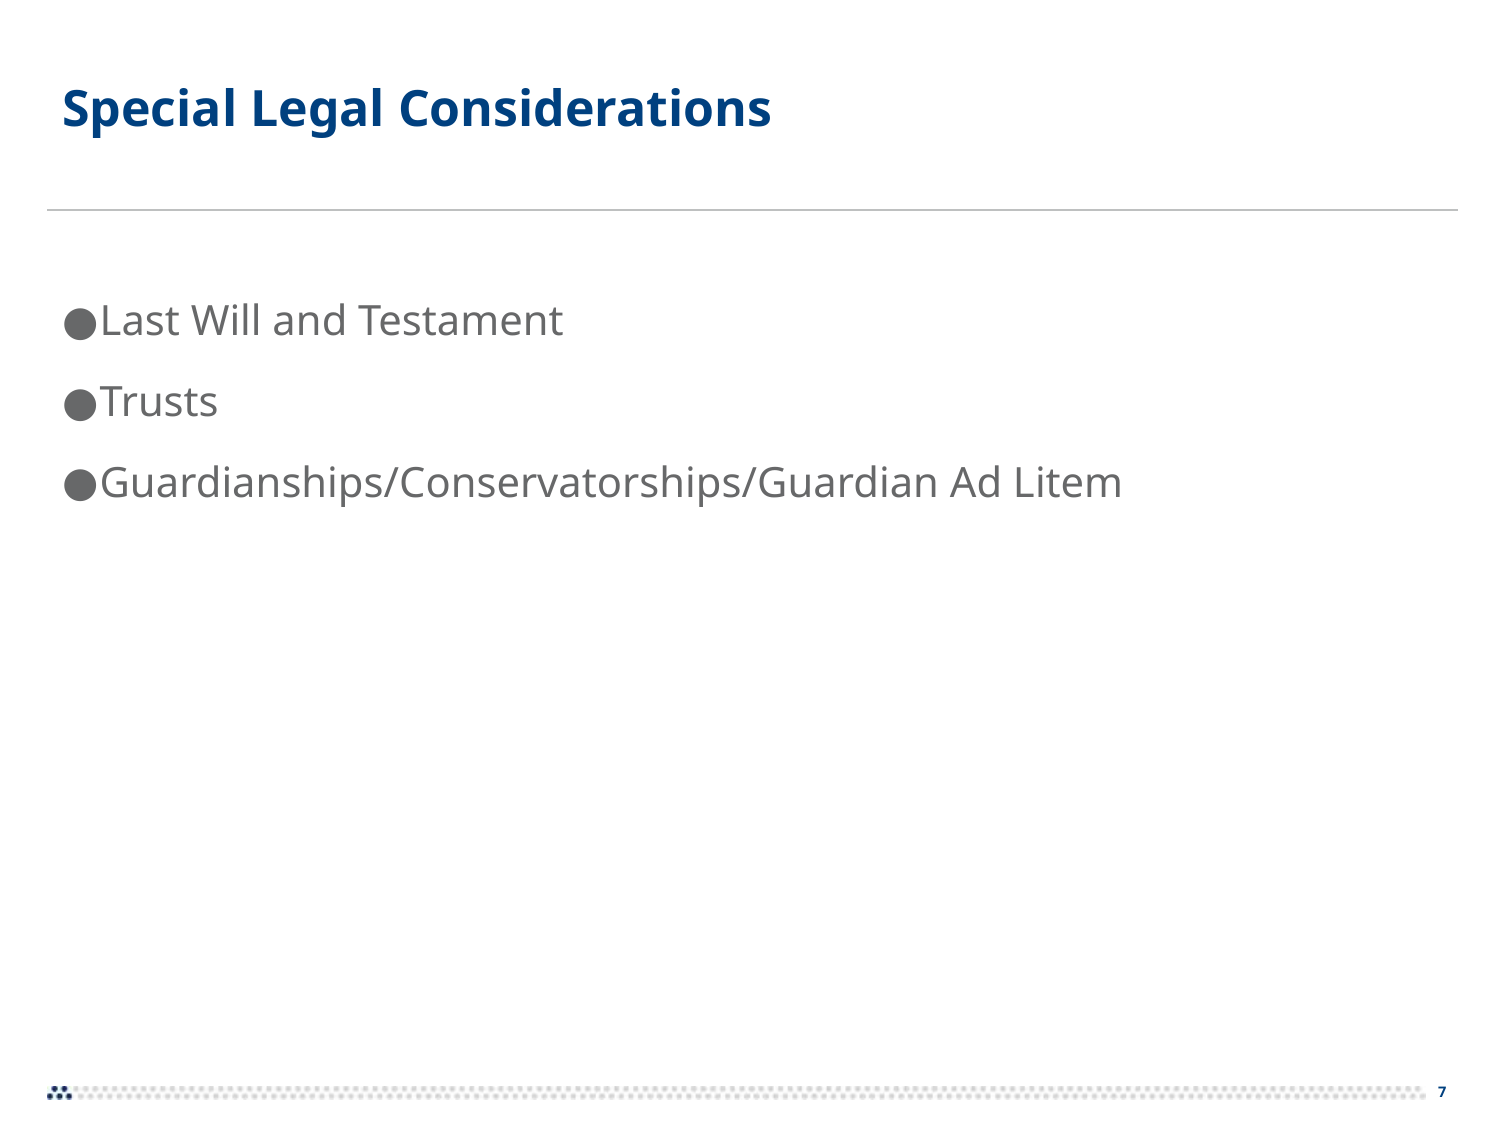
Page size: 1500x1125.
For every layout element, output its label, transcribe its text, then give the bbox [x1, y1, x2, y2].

list Last Will and Testament Trusts Guardianships/Conservatorships/Guardian Ad Litem [47, 276, 1335, 833]
picture [47, 1086, 1426, 1100]
title Special Legal Considerations [47, 37, 1458, 185]
